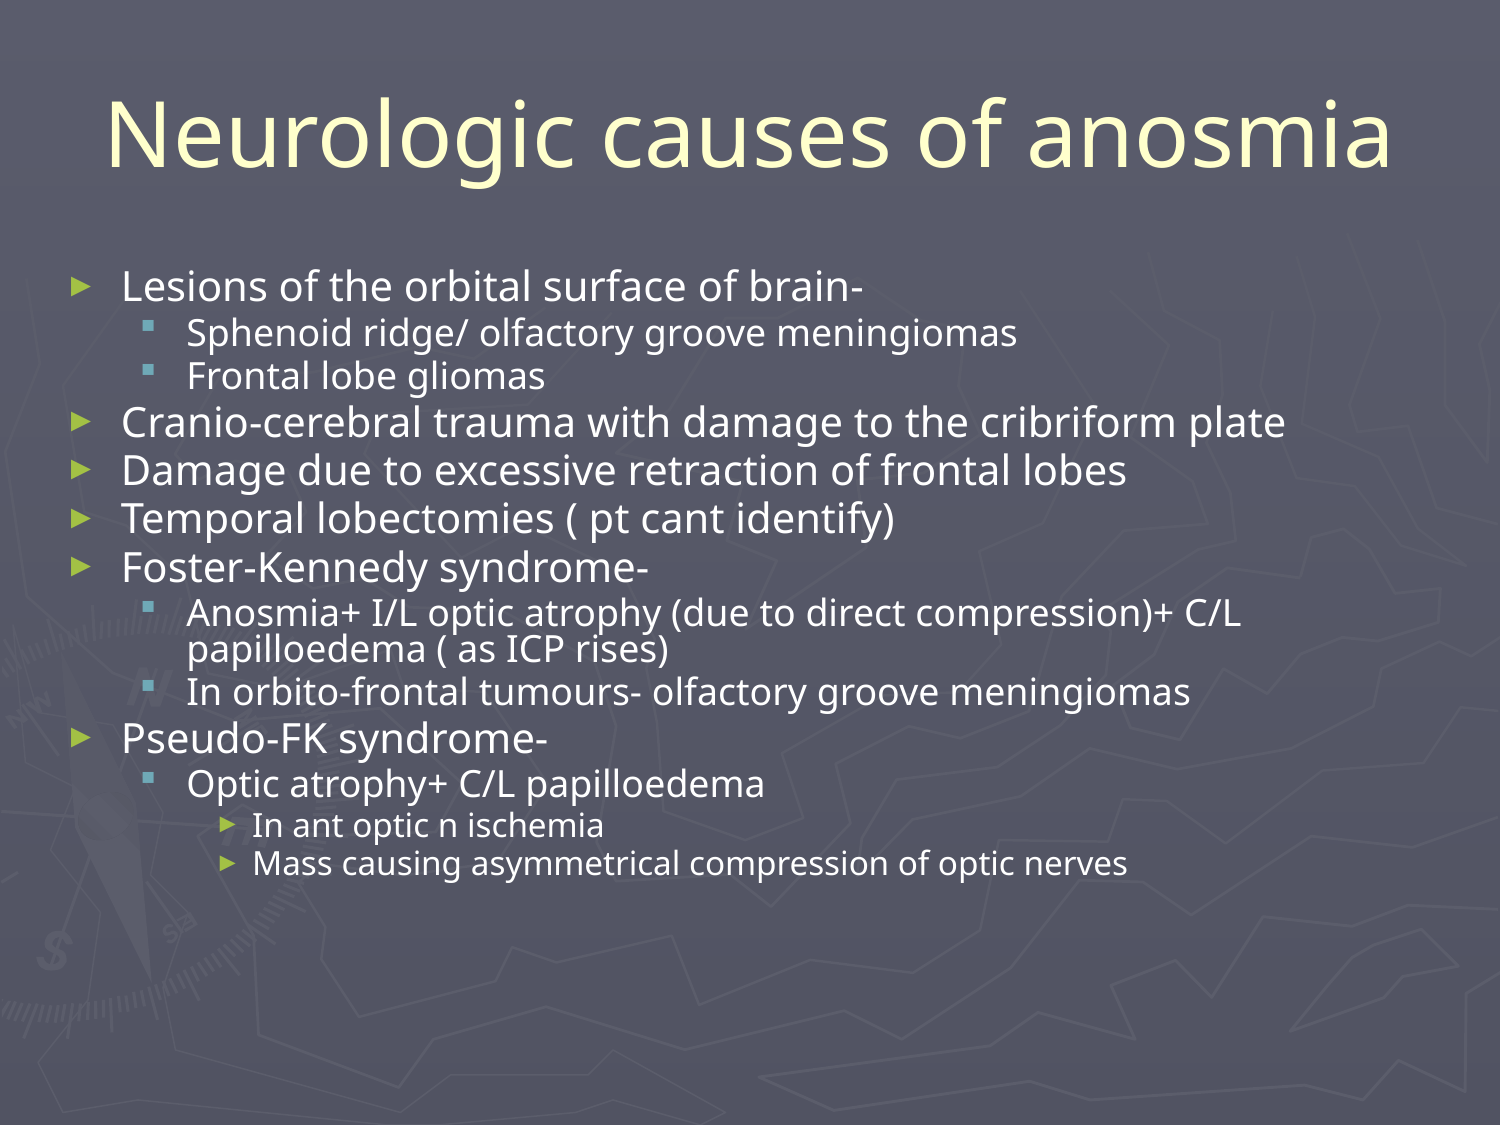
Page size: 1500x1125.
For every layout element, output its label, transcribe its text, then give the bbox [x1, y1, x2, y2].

title Neurologic causes of anosmia [49, 37, 1451, 225]
list Lesions of the orbital surface of brain- Sphenoid ridge/ olfactory groove meningiomas Frontal lobe gliomas Cranio-cerebral trauma with damage to the cribriform plate Damage due to excessive retraction of frontal lobes Temporal lobectomies ( pt cant identify) Foster-Kennedy syndrome- Anosmia+ I/L optic atrophy (due to direct compression)+ C/L papilloedema ( as ICP rises) In orbito-frontal tumours- olfactory groove meningiomas Pseudo-FK syndrome- Optic atrophy+ C/L papilloedema In ant optic n ischemia Mass causing asymmetrical compression of optic nerves [49, 262, 1451, 1001]
